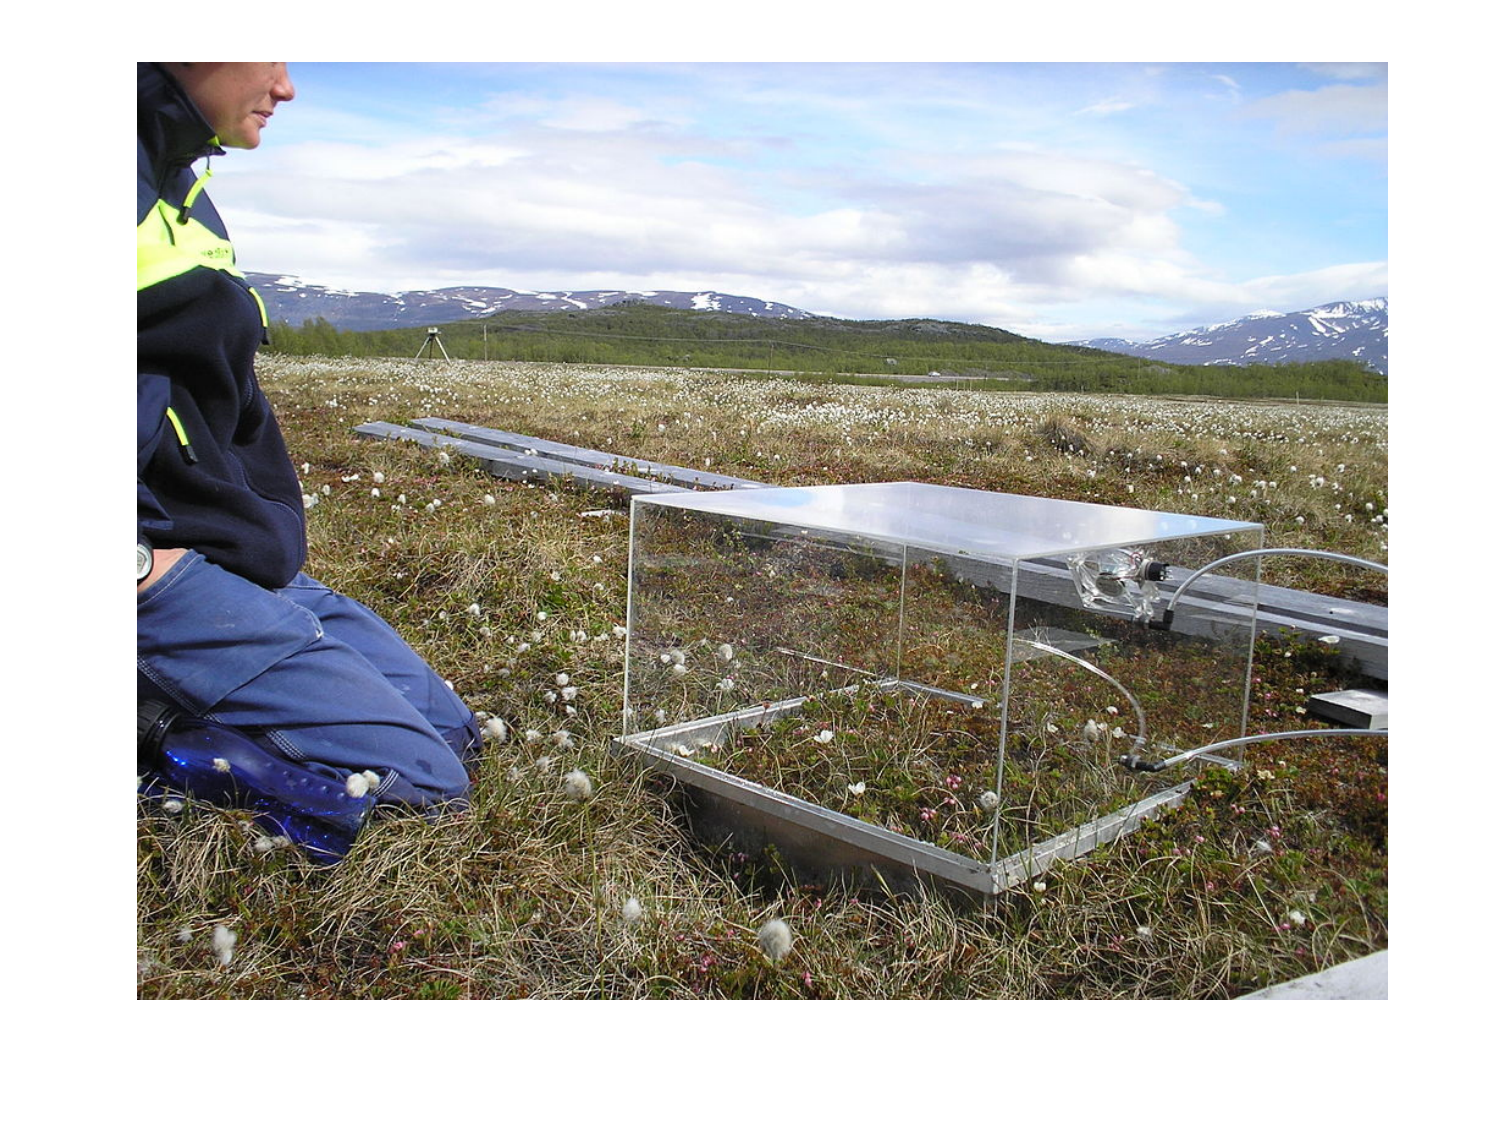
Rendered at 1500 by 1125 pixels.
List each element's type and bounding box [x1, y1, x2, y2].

picture [137, 62, 1389, 1001]
